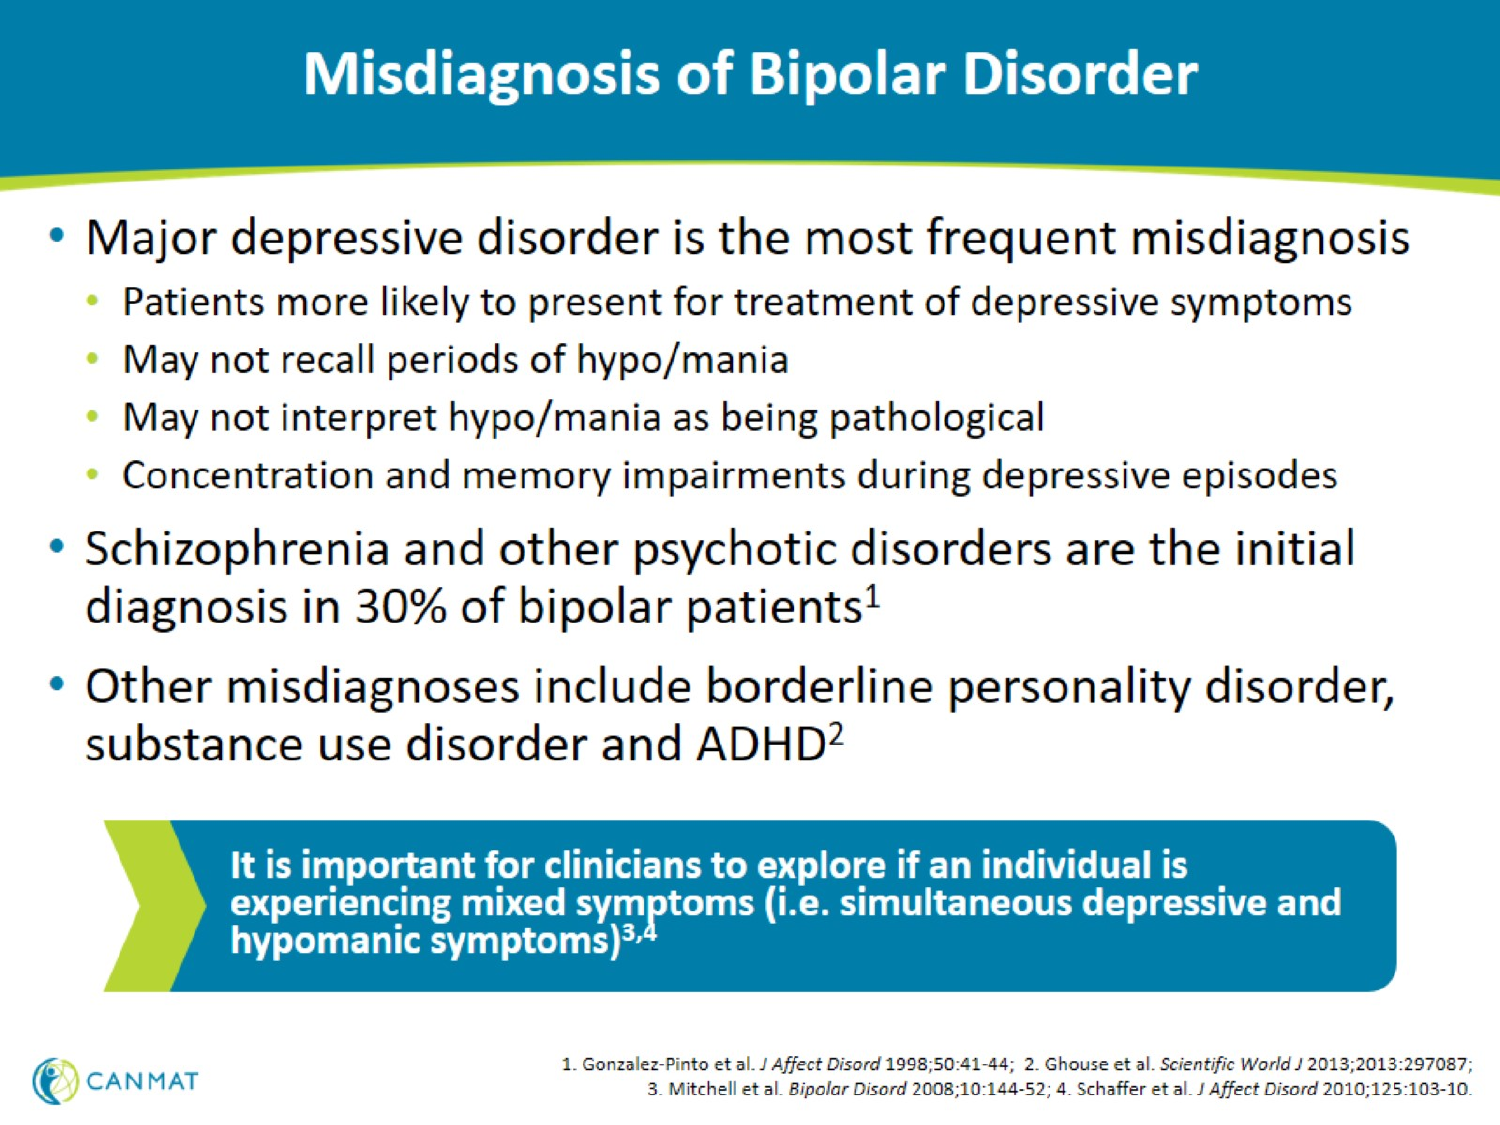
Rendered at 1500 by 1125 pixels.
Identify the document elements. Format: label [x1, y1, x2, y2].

picture [712, 48, 734, 95]
picture [443, 63, 452, 95]
picture [789, 49, 800, 59]
picture [557, 63, 590, 95]
picture [405, 48, 436, 95]
picture [0, 160, 1500, 1125]
picture [636, 63, 660, 95]
picture [593, 63, 617, 95]
picture [1108, 49, 1138, 95]
picture [489, 63, 520, 106]
picture [790, 63, 799, 95]
picture [752, 52, 784, 95]
picture [966, 52, 1003, 95]
picture [442, 49, 454, 59]
picture [621, 63, 632, 95]
picture [1179, 63, 1199, 95]
picture [678, 63, 711, 95]
picture [1006, 48, 1018, 59]
picture [621, 49, 632, 59]
picture [364, 48, 374, 59]
picture [926, 63, 947, 95]
picture [806, 62, 837, 106]
picture [1007, 63, 1018, 95]
picture [1021, 63, 1046, 95]
picture [1143, 63, 1174, 95]
picture [524, 63, 553, 95]
picture [378, 63, 403, 95]
picture [307, 52, 358, 95]
picture [892, 63, 921, 95]
picture [1049, 63, 1082, 95]
picture [1086, 63, 1107, 95]
picture [364, 63, 374, 95]
picture [840, 63, 872, 95]
picture [458, 63, 486, 95]
picture [878, 49, 887, 95]
